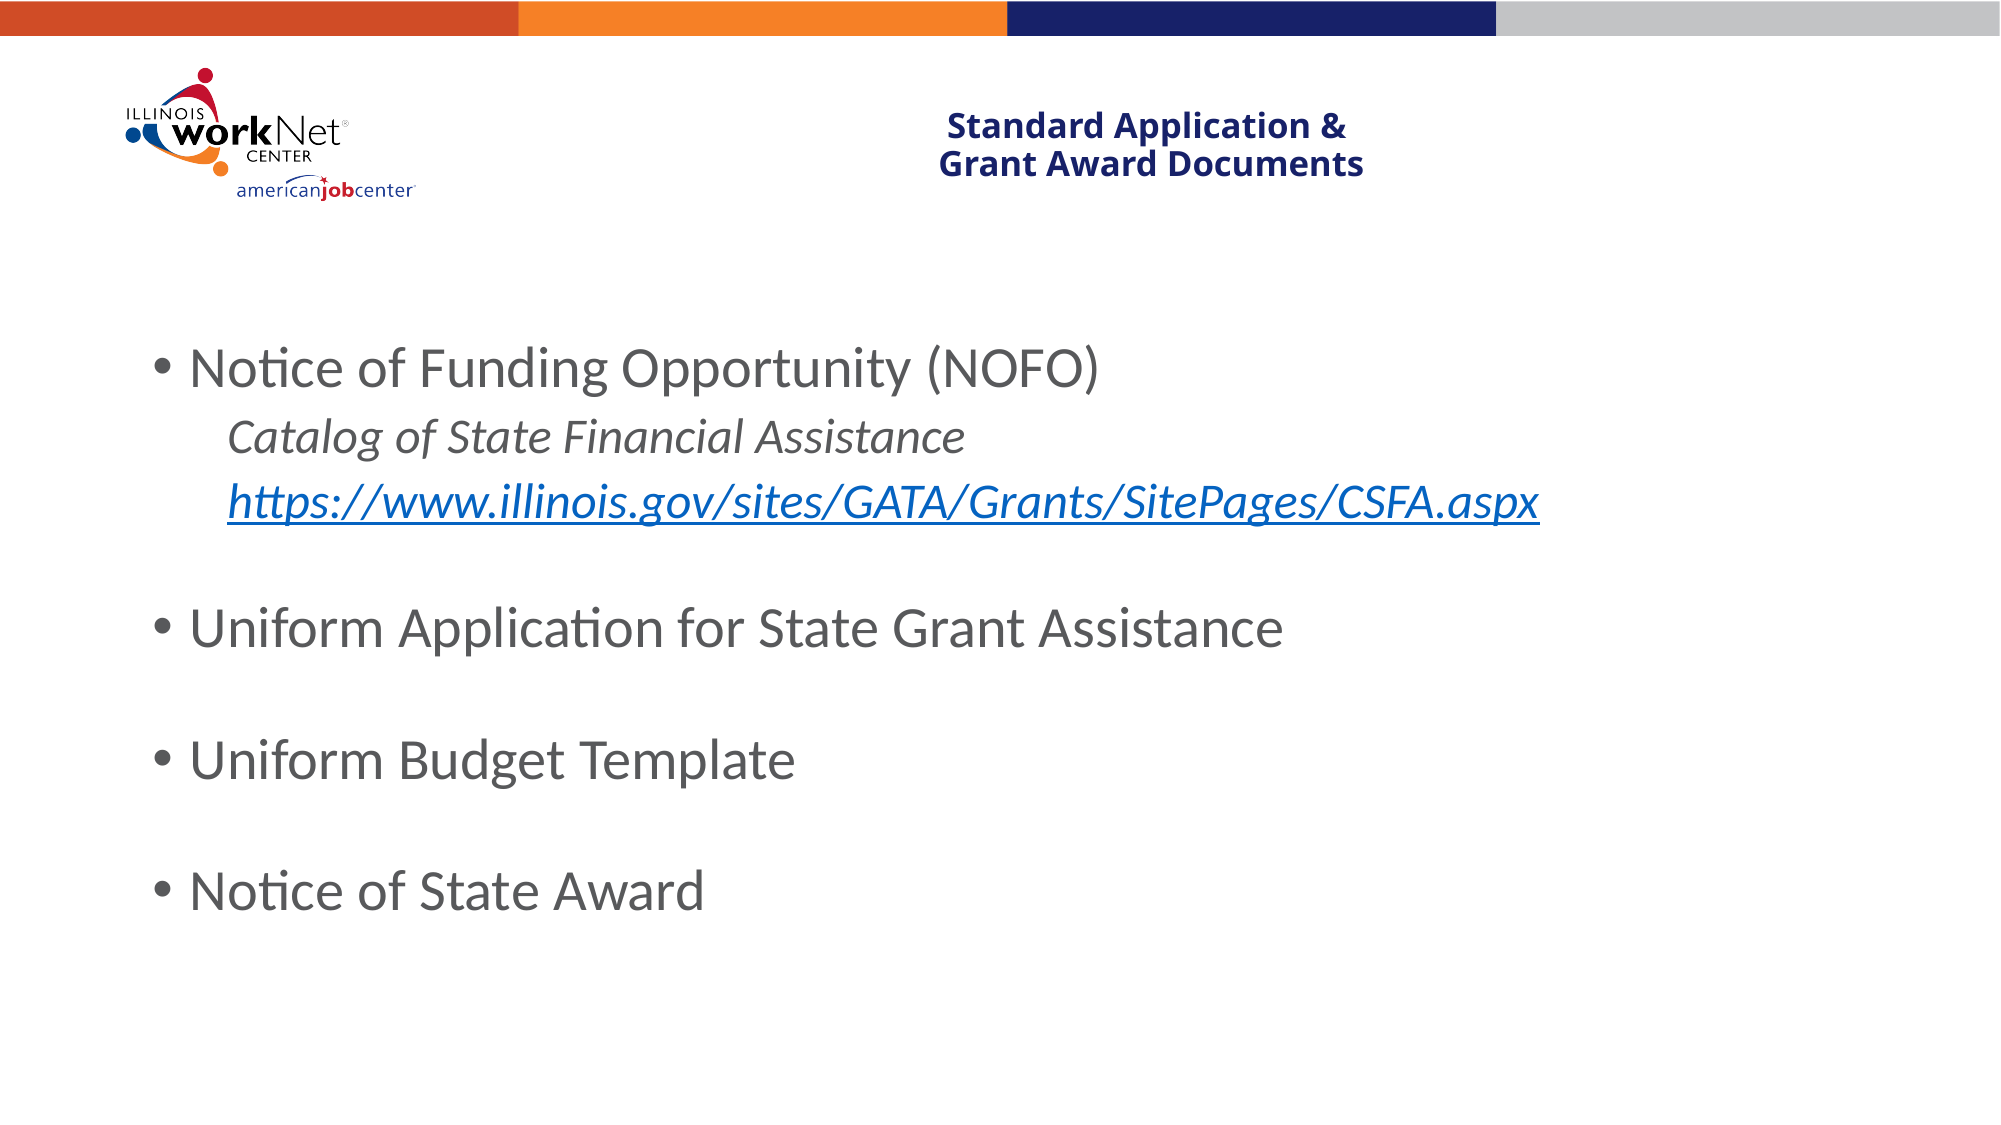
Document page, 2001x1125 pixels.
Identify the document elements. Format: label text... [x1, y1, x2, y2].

title Standard Application & Grant Award Documents [526, 100, 1777, 193]
list Notice of Funding Opportunity (NOFO) Catalog of State Financial Assistance https://www.illinois.gov/sites/GATA/Grants/SitePages/CSFA.aspx Uniform Application for State Grant Assistance Uniform Budget Template Notice of State Award [137, 329, 1863, 1014]
picture [0, 0, 2000, 1125]
